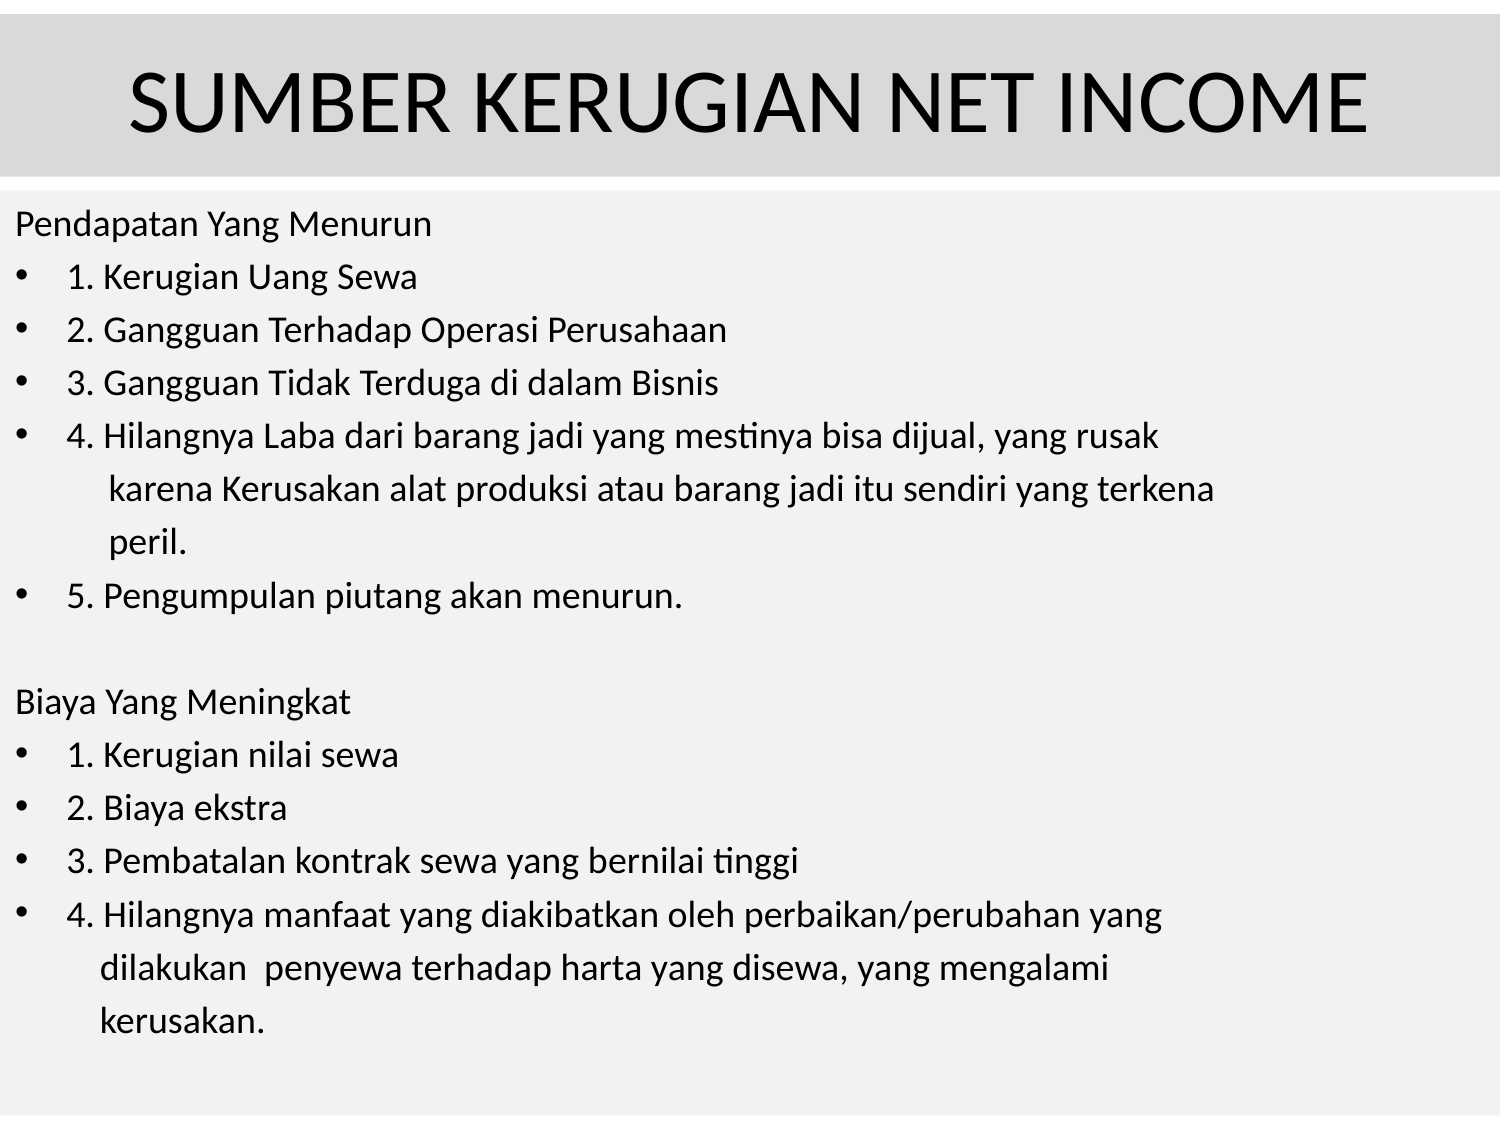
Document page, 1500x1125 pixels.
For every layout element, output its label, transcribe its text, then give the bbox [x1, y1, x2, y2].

title SUMBER KERUGIAN NET INCOME [0, 14, 1500, 177]
list Pendapatan Yang Menurun 1. Kerugian Uang Sewa 2. Gangguan Terhadap Operasi Perusahaan 3. Gangguan Tidak Terduga di dalam Bisnis 4. Hilangnya Laba dari barang jadi yang mestinya bisa dijual, yang rusak karena Kerusakan alat produksi atau barang jadi itu sendiri yang terkena peril. 5. Pengumpulan piutang akan menurun. Biaya Yang Meningkat 1. Kerugian nilai sewa 2. Biaya ekstra 3. Pembatalan kontrak sewa yang bernilai tinggi 4. Hilangnya manfaat yang diakibatkan oleh perbaikan/perubahan yang dilakukan penyewa terhadap harta yang disewa, yang mengalami kerusakan. [0, 190, 1500, 1116]
